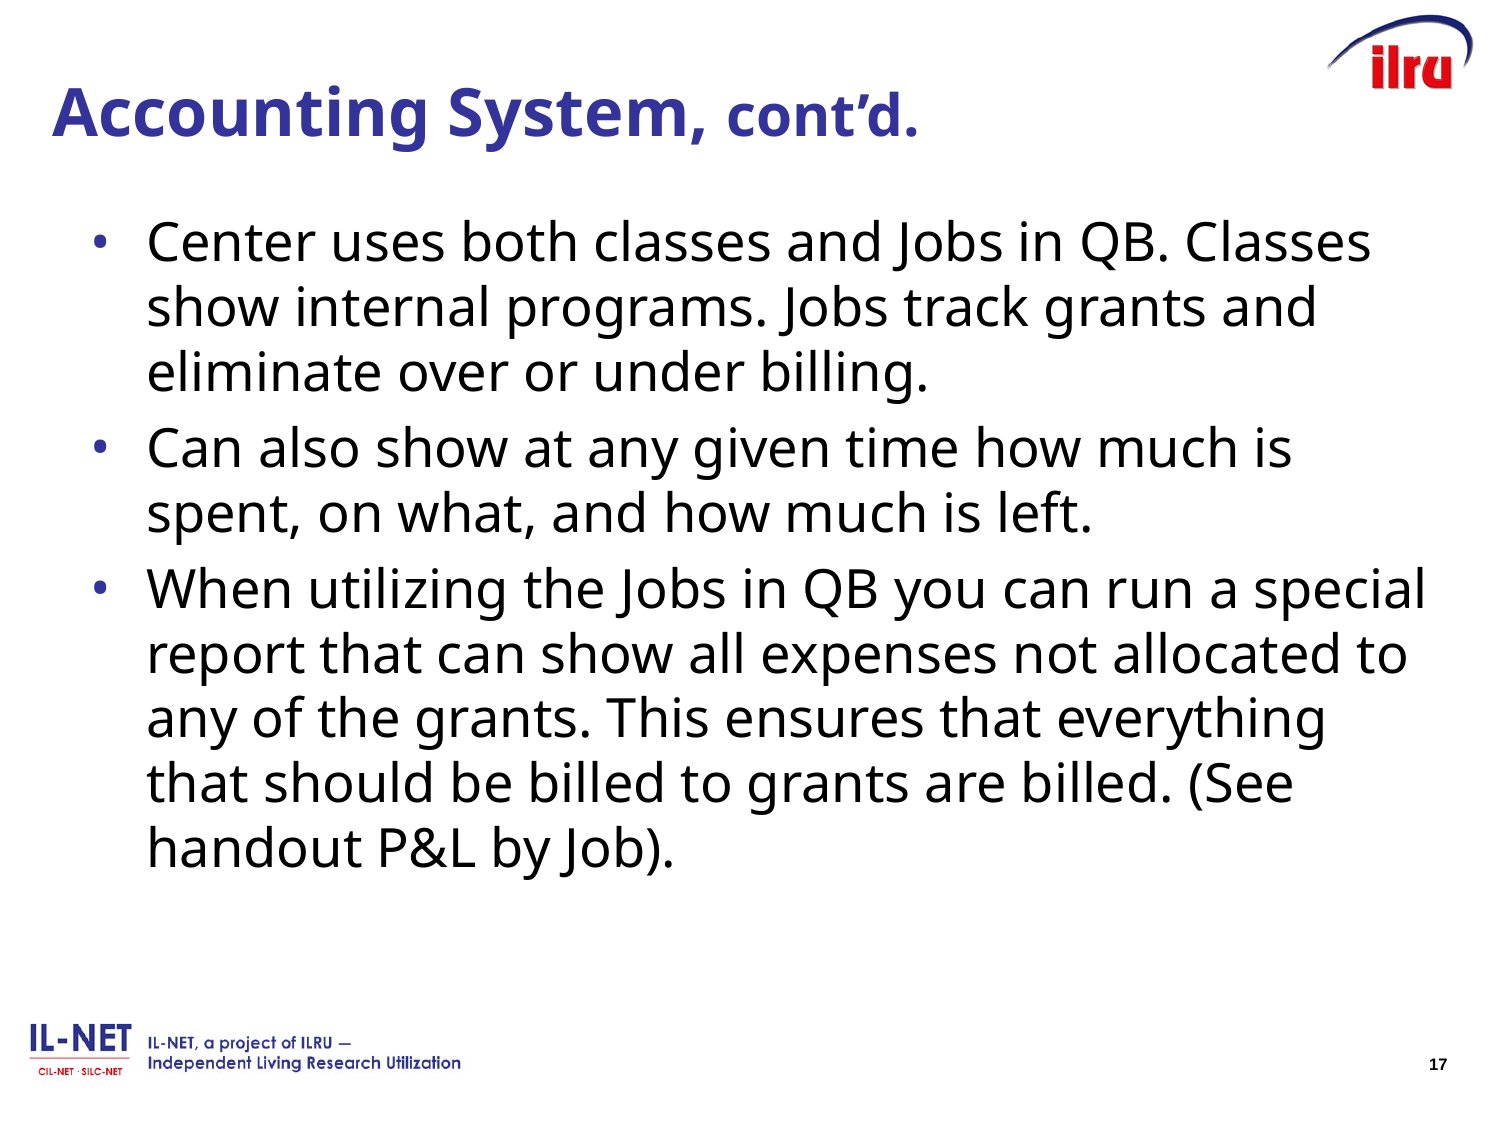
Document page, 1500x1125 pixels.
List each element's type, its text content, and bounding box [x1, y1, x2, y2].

picture [12, 1005, 478, 1092]
list Center uses both classes and Jobs in QB. Classes show internal programs. Jobs track grants and eliminate over or under billing. Can also show at any given time how much is spent, on what, and how much is left. When utilizing the Jobs in QB you can run a special report that can show all expenses not allocated to any of the grants. This ensures that everything that should be billed to grants are billed. (See handout P&L by Job). [75, 200, 1450, 963]
title Accounting System, cont’d. [37, 45, 1300, 175]
picture [1325, 12, 1488, 90]
